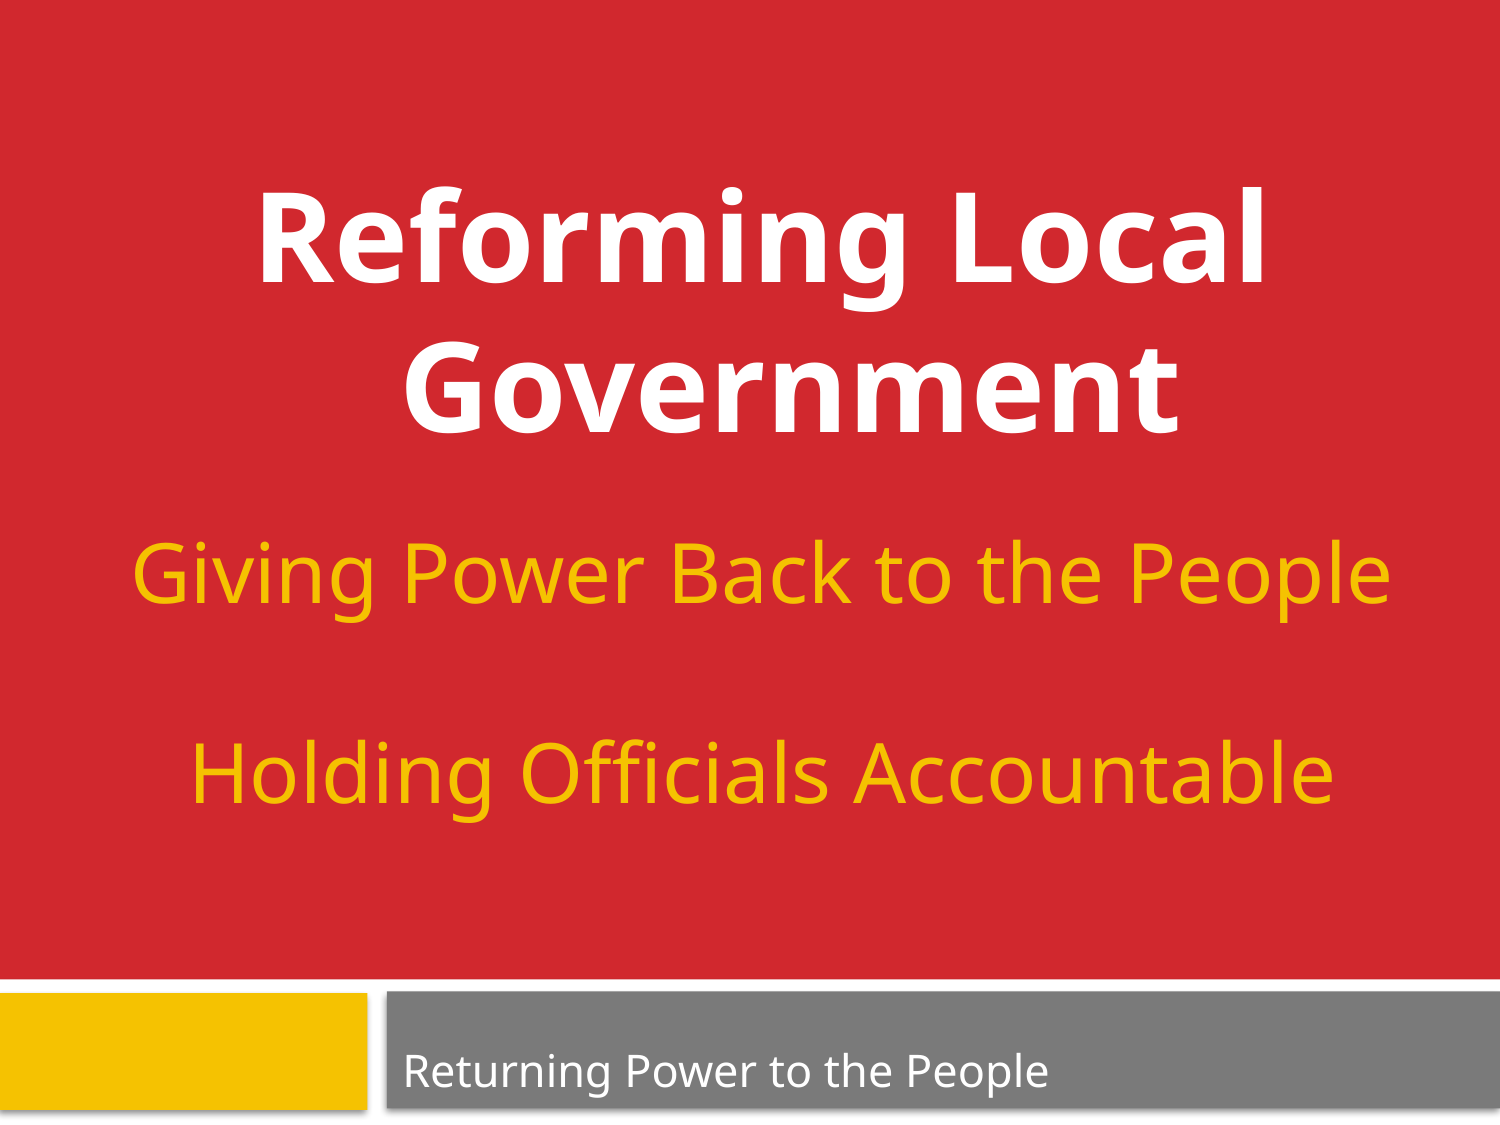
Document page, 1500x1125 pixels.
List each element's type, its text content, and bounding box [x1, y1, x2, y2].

text_box Reforming Local Government [87, 149, 1438, 465]
subtitle Returning Power to the People [387, 992, 1488, 1105]
text_box Giving Power Back to the People Holding Officials Accountable [112, 512, 1413, 828]
